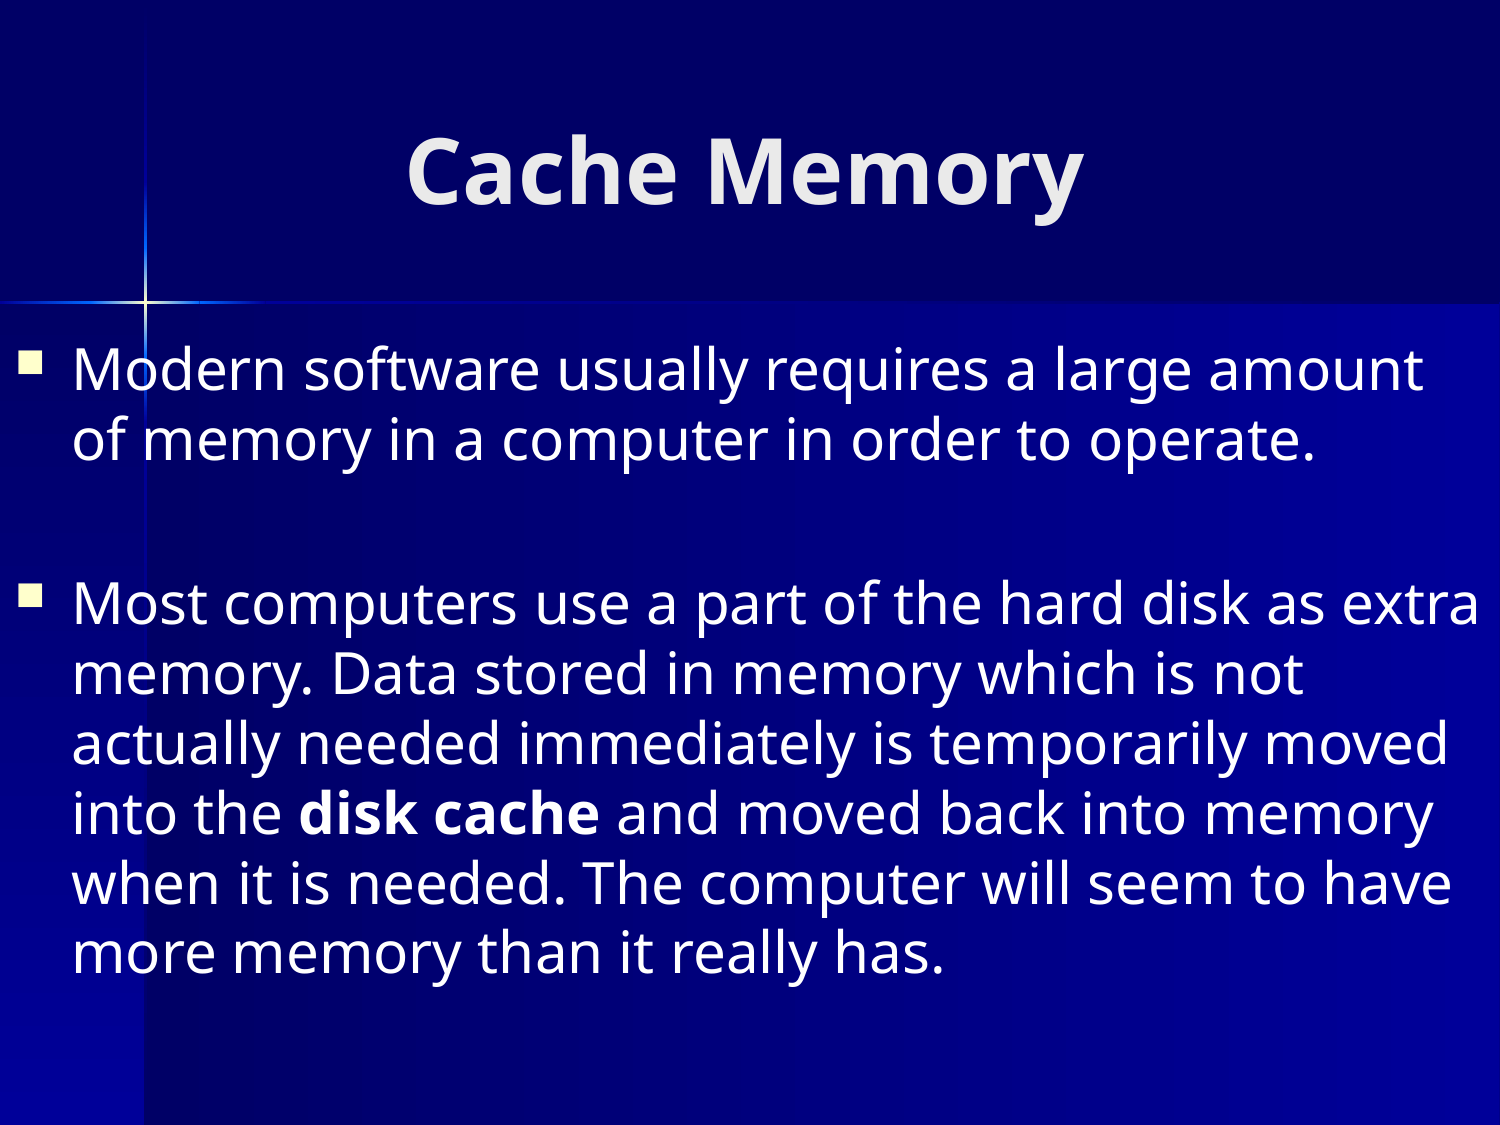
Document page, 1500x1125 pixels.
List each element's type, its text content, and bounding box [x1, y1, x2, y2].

list Modern software usually requires a large amount of memory in a computer in order to operate. Most computers use a part of the hard disk as extra memory. Data stored in memory which is not actually needed immediately is temporarily moved into the disk cache and moved back into memory when it is needed. The computer will seem to have more memory than it really has. [0, 324, 1500, 1125]
title Cache Memory [76, 50, 1413, 285]
